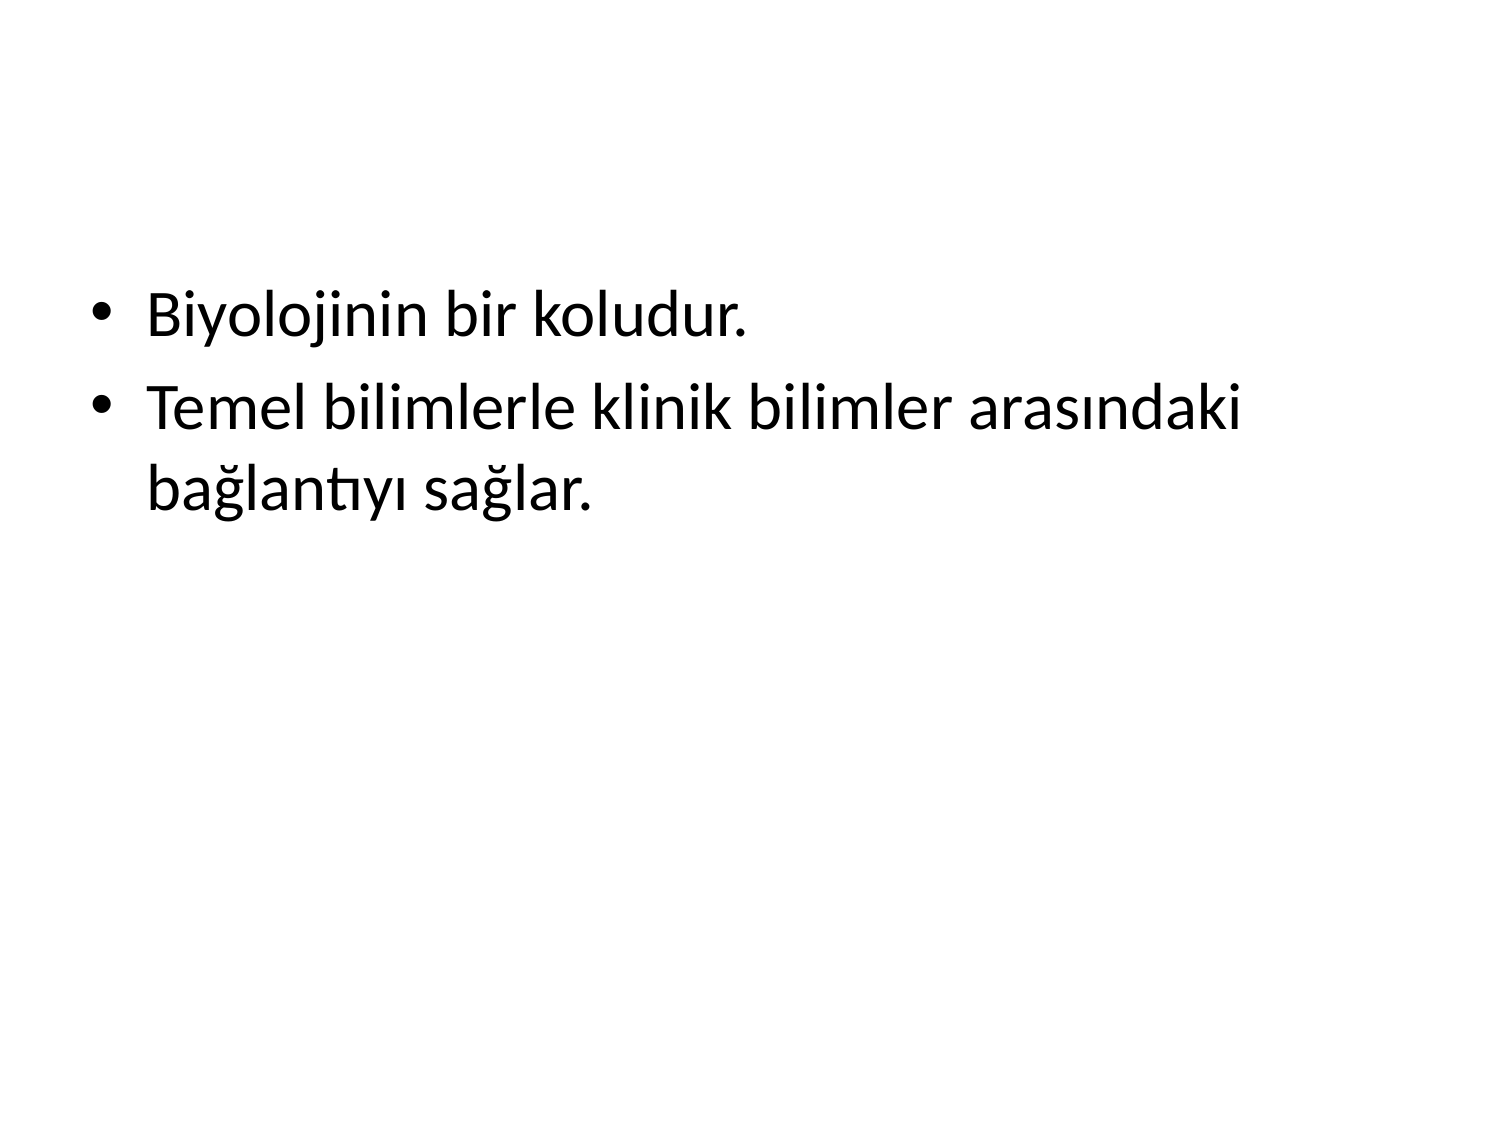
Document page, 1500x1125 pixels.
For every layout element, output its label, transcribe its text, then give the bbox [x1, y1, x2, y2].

list Biyolojinin bir koludur. Temel bilimlerle klinik bilimler arasındaki bağlantıyı sağlar. [75, 262, 1425, 1005]
